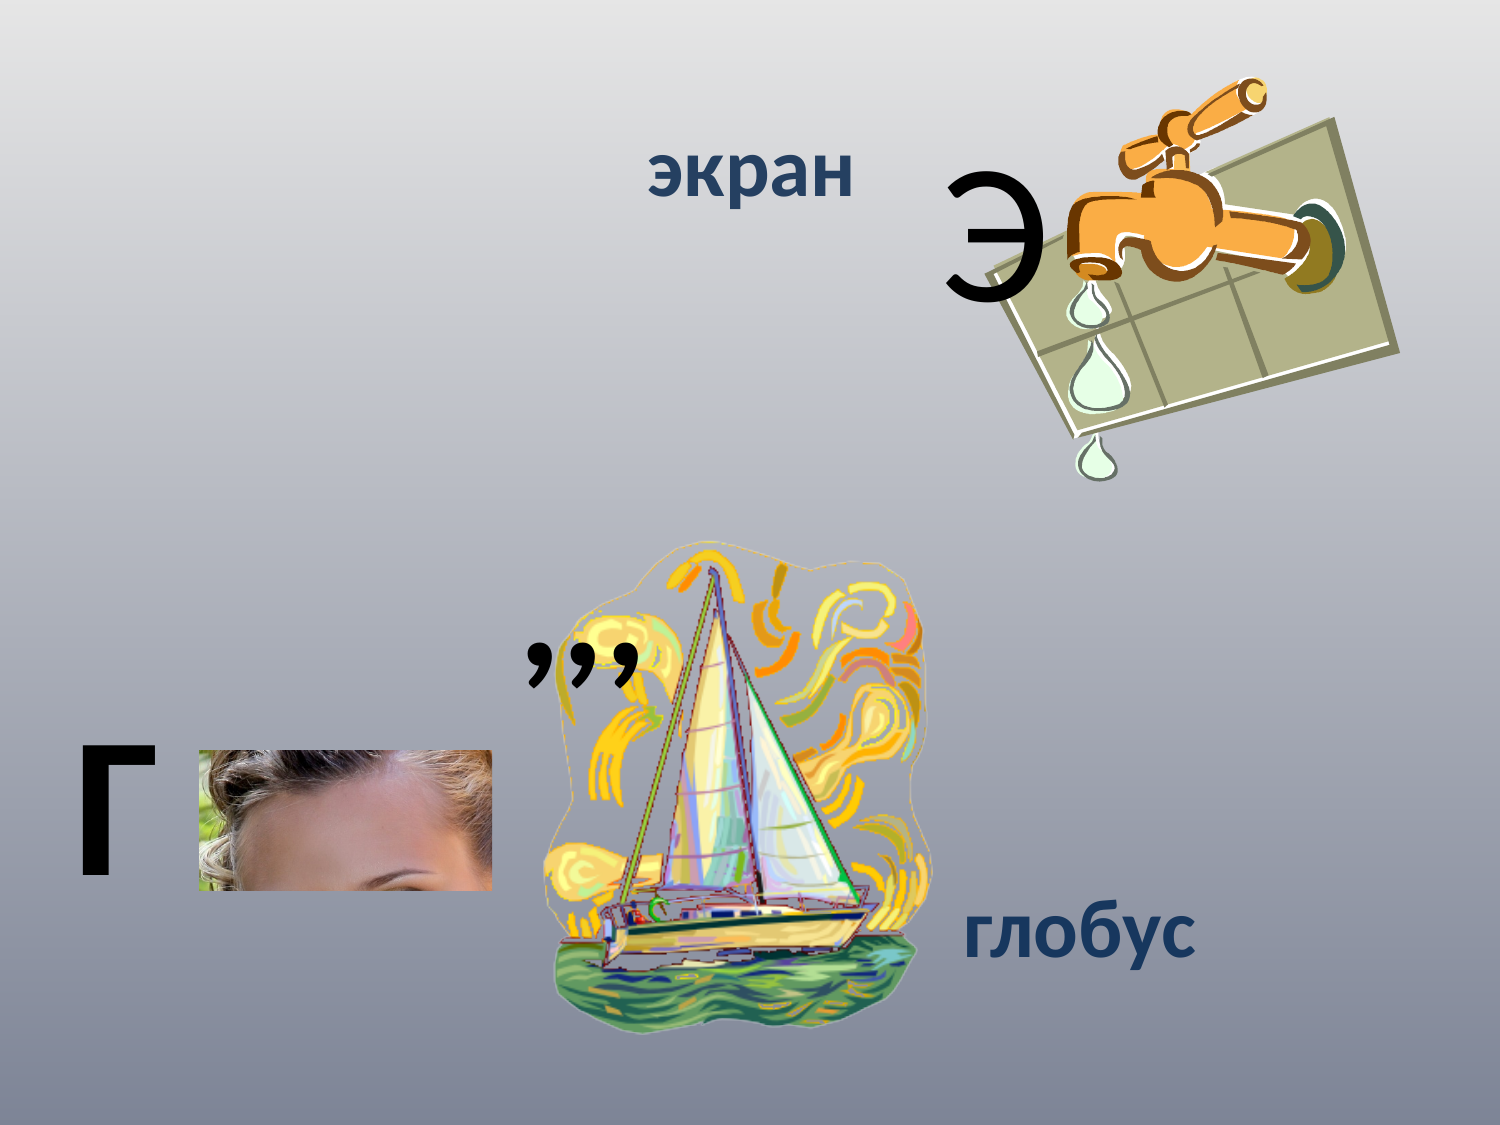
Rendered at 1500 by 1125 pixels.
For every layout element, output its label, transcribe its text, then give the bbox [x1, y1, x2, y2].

text_box глобус [949, 867, 1313, 982]
text_box ,,, [503, 492, 750, 707]
picture [538, 538, 938, 1040]
text_box Г [58, 667, 164, 923]
text_box Э [925, 93, 979, 349]
picture [198, 749, 493, 891]
text_box экран [632, 105, 926, 221]
picture [984, 70, 1407, 489]
